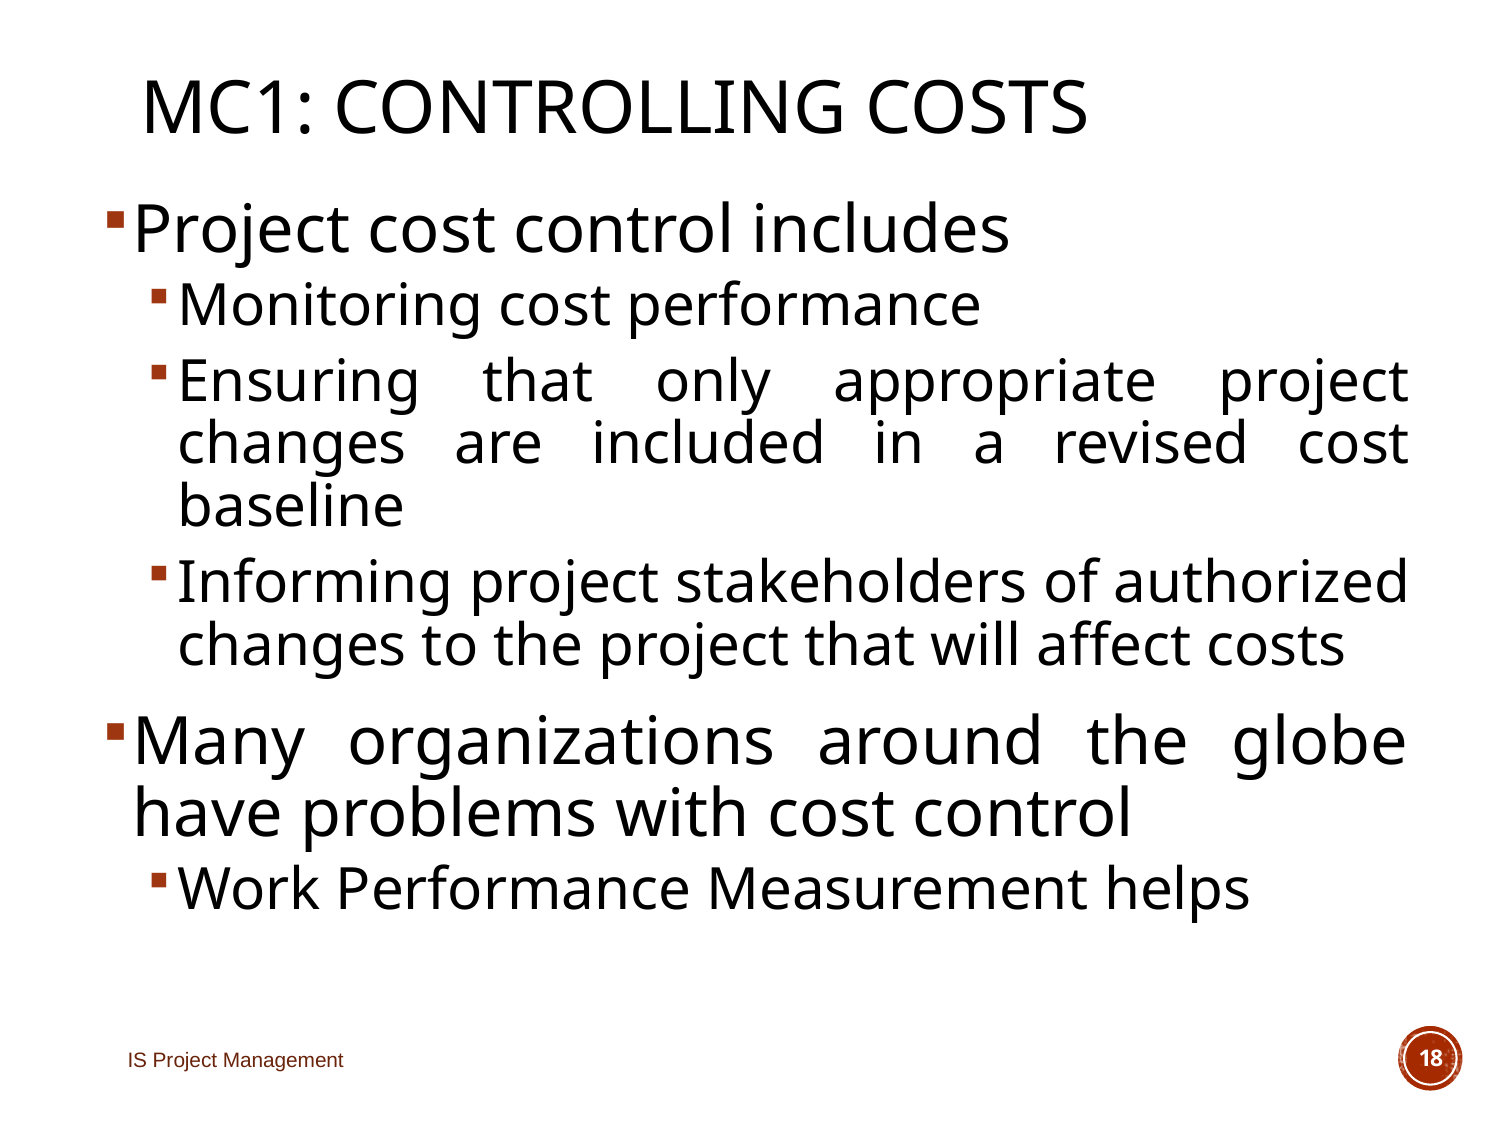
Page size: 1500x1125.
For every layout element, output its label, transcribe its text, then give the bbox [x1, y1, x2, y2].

list Project cost control includes Monitoring cost performance Ensuring that only appropriate project changes are included in a revised cost baseline Informing project stakeholders of authorized changes to the project that will affect costs Many organizations around the globe have problems with cost control Work Performance Measurement helps [87, 187, 1425, 963]
slide_number 18 [1391, 1028, 1471, 1089]
title MC1: Controlling Costs [125, 62, 1475, 158]
footer IS Project Management [112, 1028, 891, 1089]
